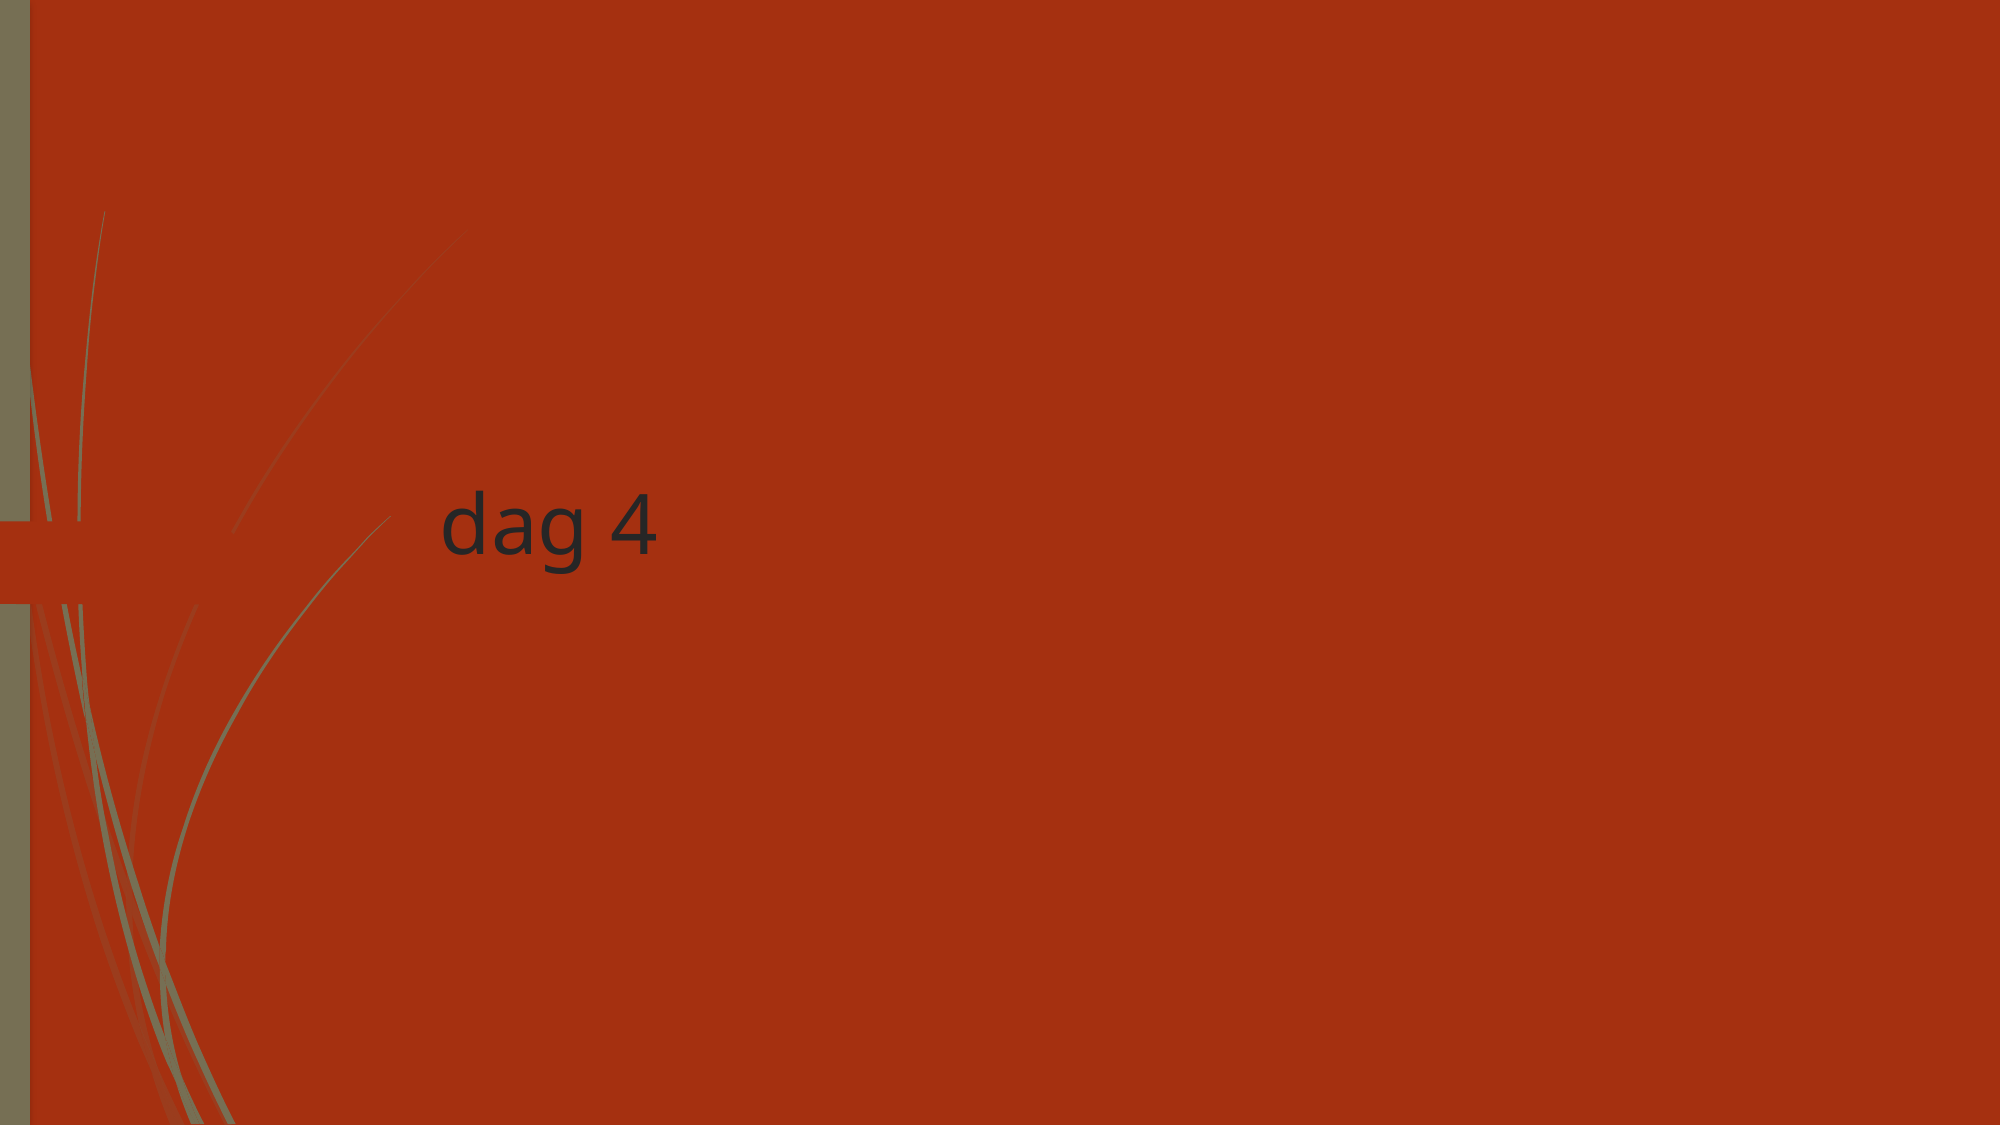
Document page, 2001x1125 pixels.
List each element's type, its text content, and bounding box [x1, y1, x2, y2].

title dag 4 [424, 337, 1888, 579]
